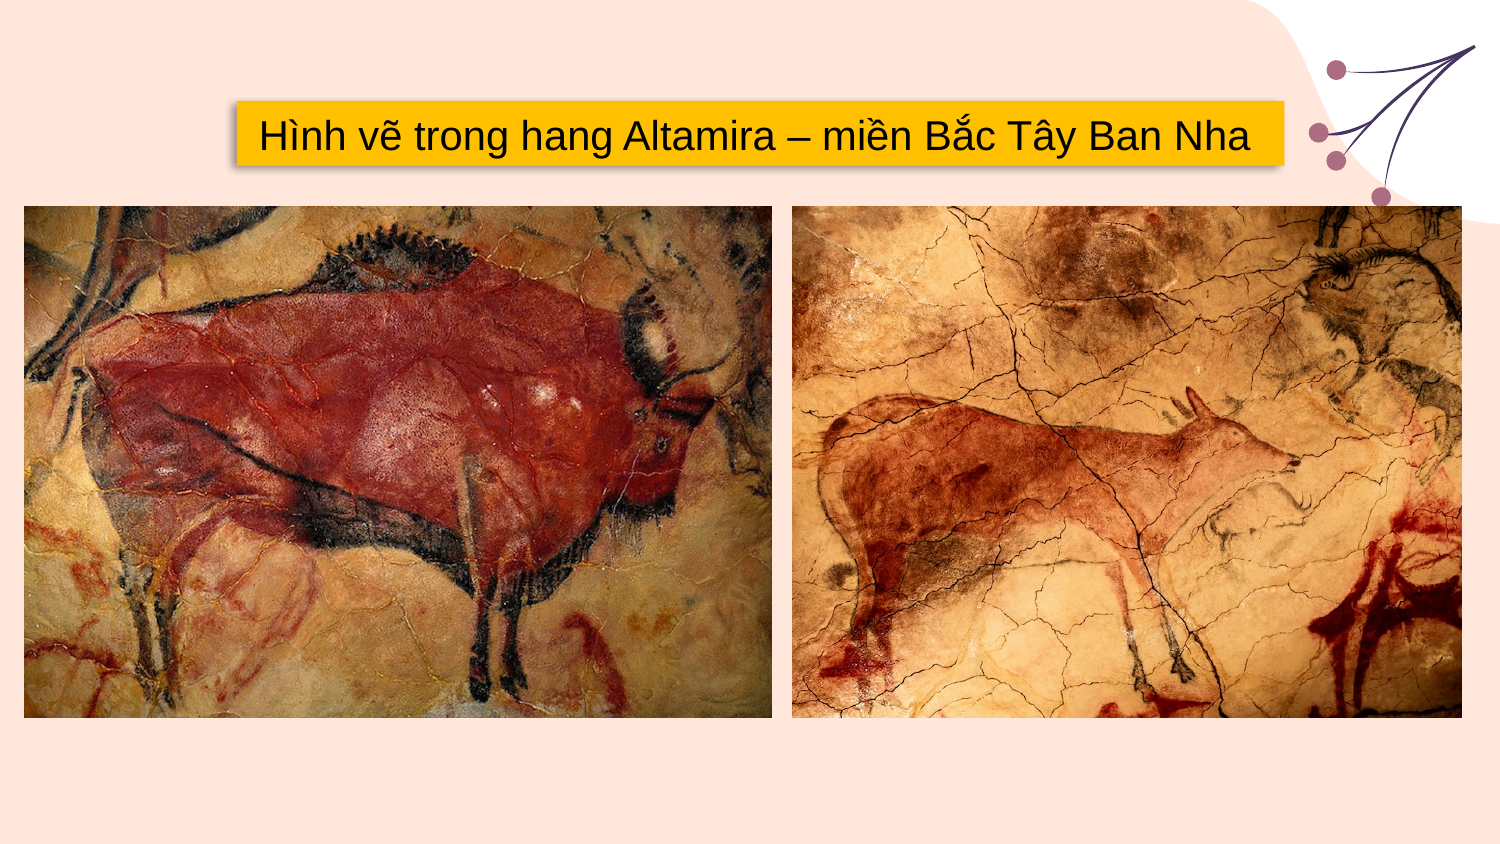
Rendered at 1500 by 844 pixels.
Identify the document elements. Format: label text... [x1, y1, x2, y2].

picture [24, 206, 772, 718]
picture [792, 206, 1462, 718]
text_box Hình vẽ trong hang Altamira – miền Bắc Tây Ban Nha [236, 100, 1285, 166]
